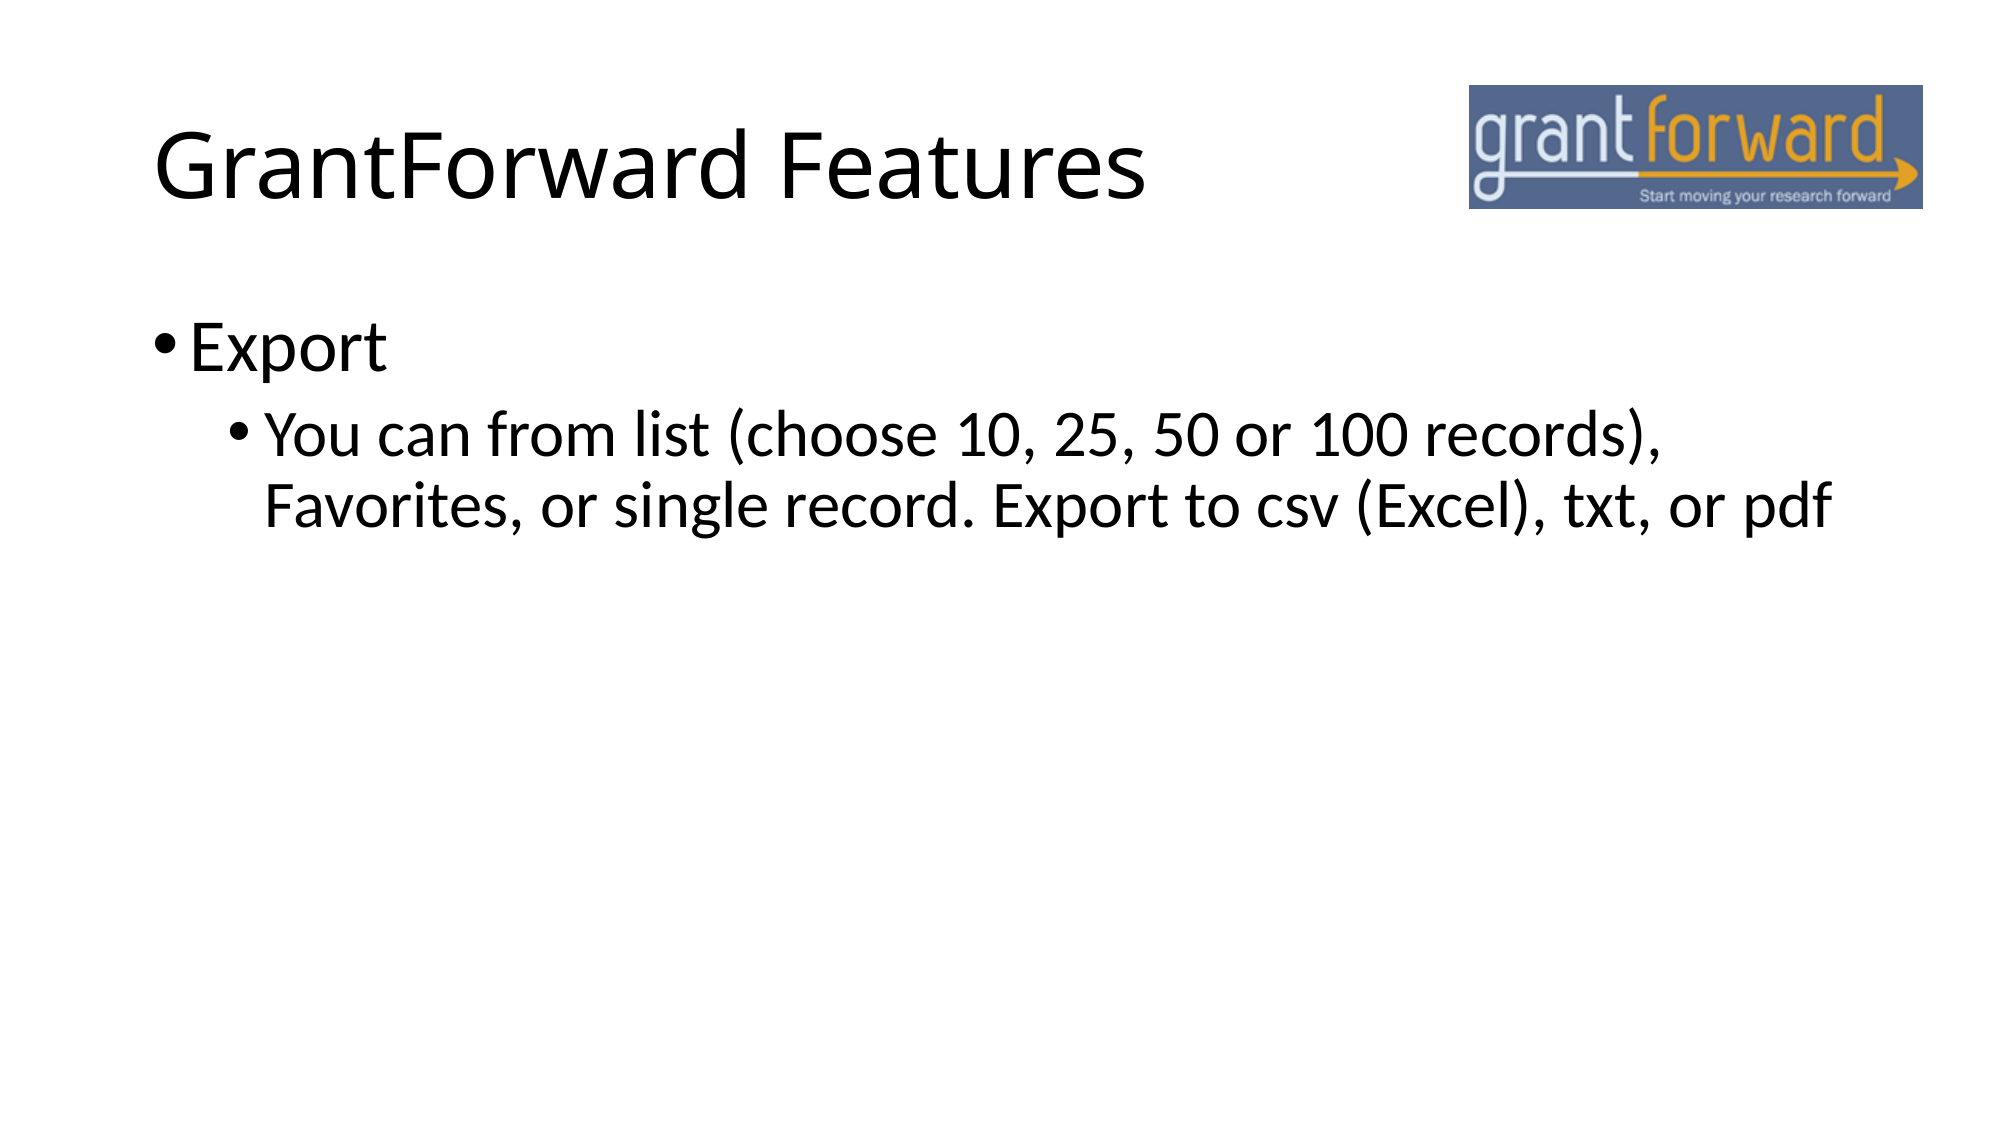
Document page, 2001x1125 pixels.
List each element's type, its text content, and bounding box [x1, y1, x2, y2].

title GrantForward Features [137, 59, 1863, 278]
list Export You can from list (choose 10, 25, 50 or 100 records), Favorites, or single record. Export to csv (Excel), txt, or pdf [137, 299, 1863, 1097]
picture [1469, 85, 1923, 209]
